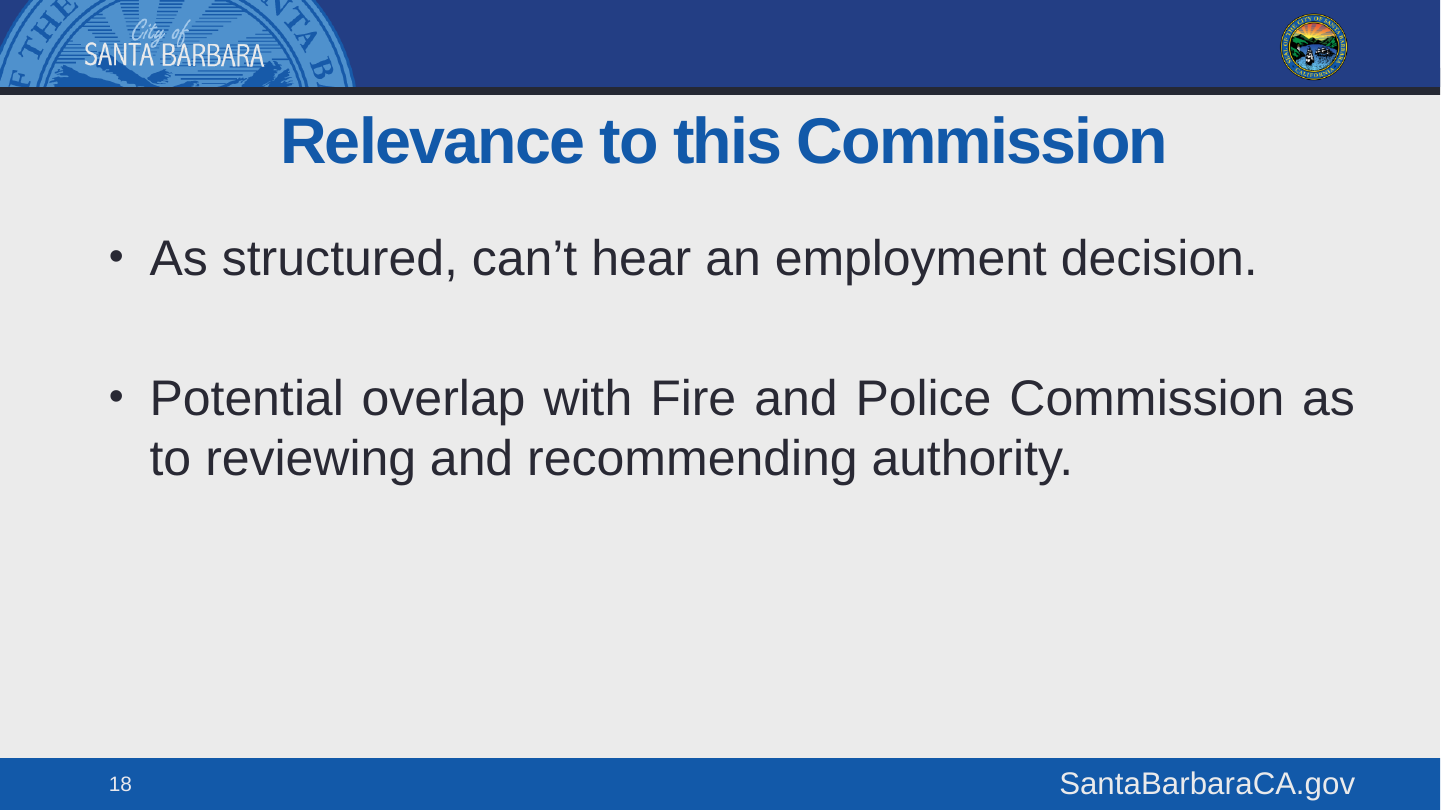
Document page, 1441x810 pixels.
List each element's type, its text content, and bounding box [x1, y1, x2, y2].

picture [0, 0, 1441, 87]
slide_number 18 [96, 761, 223, 806]
title Relevance to this Commission [96, 73, 1369, 183]
list As structured, can’t hear an employment decision. Potential overlap with Fire and Police Commission as to reviewing and recommending authority. [96, 219, 1369, 759]
